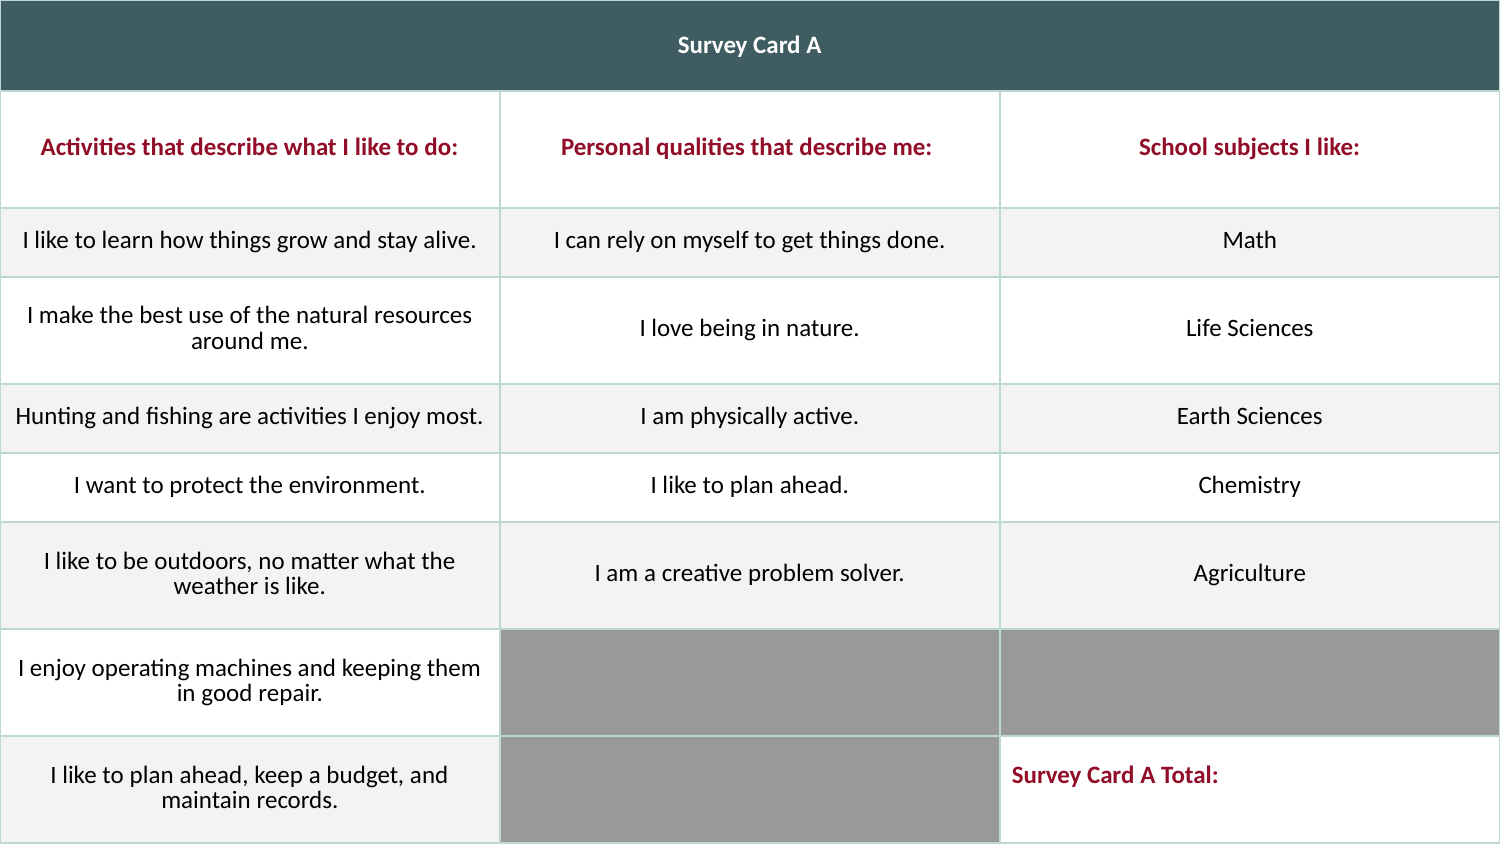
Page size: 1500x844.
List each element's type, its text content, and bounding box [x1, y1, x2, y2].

table_cell [501, 630, 999, 735]
table_cell I am a creative problem solver. [501, 523, 999, 628]
table_cell I like to learn how things grow and stay alive. [1, 209, 499, 276]
table_cell Hunting and fishing are activities I enjoy most. [1, 385, 499, 452]
table_cell Math [1001, 209, 1499, 276]
table_cell Activities that describe what I like to do: [1, 92, 499, 207]
table_cell I like to plan ahead, keep a budget, and maintain records. [1, 737, 499, 842]
table_cell School subjects I like: [1001, 92, 1499, 207]
table_cell Survey Card A Total: [1001, 737, 1499, 842]
table_cell I make the best use of the natural resources around me. [1, 278, 499, 383]
table_cell I love being in nature. [501, 278, 999, 383]
table_cell Chemistry [1001, 454, 1499, 521]
table_cell I can rely on myself to get things done. [501, 209, 999, 276]
table_cell I enjoy operating machines and keeping them in good repair. [1, 630, 499, 735]
table_cell I like to plan ahead. [501, 454, 999, 521]
table_cell Earth Sciences [1001, 385, 1499, 452]
table_cell Agriculture [1001, 523, 1499, 628]
table_cell I like to be outdoors, no matter what the weather is like. [1, 523, 499, 628]
table_cell Life Sciences [1001, 278, 1499, 383]
table_cell [1001, 630, 1499, 735]
table_header Survey Card A [1, 1, 1499, 90]
table_cell Personal qualities that describe me: [501, 92, 999, 207]
table_cell I am physically active. [501, 385, 999, 452]
table_cell I want to protect the environment. [1, 454, 499, 521]
table_cell [501, 737, 999, 842]
